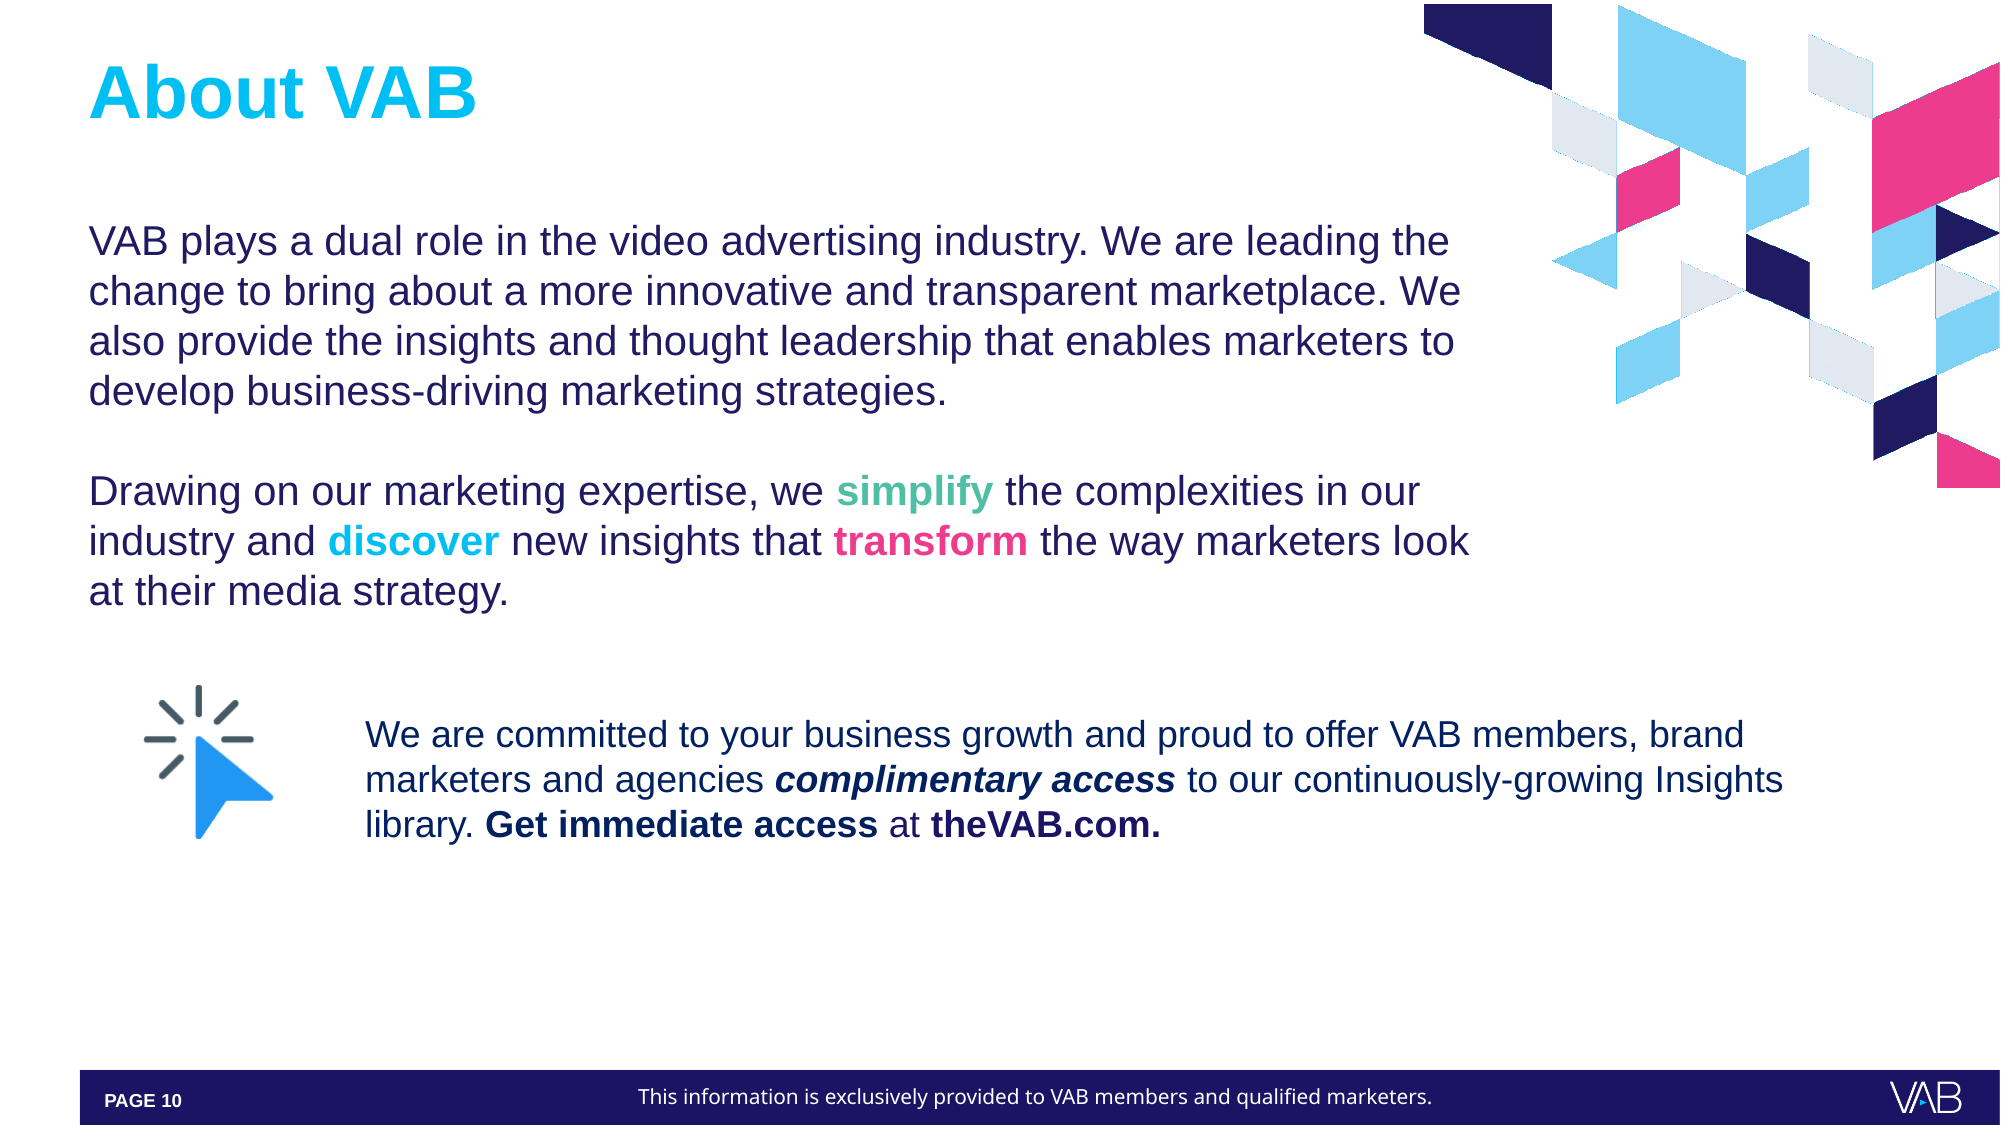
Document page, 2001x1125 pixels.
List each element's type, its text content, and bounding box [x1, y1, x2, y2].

picture [131, 685, 286, 839]
text_box We are committed to your business growth and proud to offer VAB members, brand marketers and agencies complimentary access to our continuously-growing Insights library. Get immediate access at theVAB.com. [350, 702, 1911, 853]
picture [79, 1067, 2000, 1125]
picture [1170, 4, 2000, 488]
text_box VAB plays a dual role in the video advertising industry. We are leading the change to bring about a more innovative and transparent marketplace. We also provide the insights and thought leadership that enables marketers to develop business-driving marketing strategies. Drawing on our marketing expertise, we simplify the complexities in our industry and discover new insights that transform the way marketers look at their media strategy. [73, 206, 1504, 622]
text_box About VAB [73, 36, 1170, 142]
